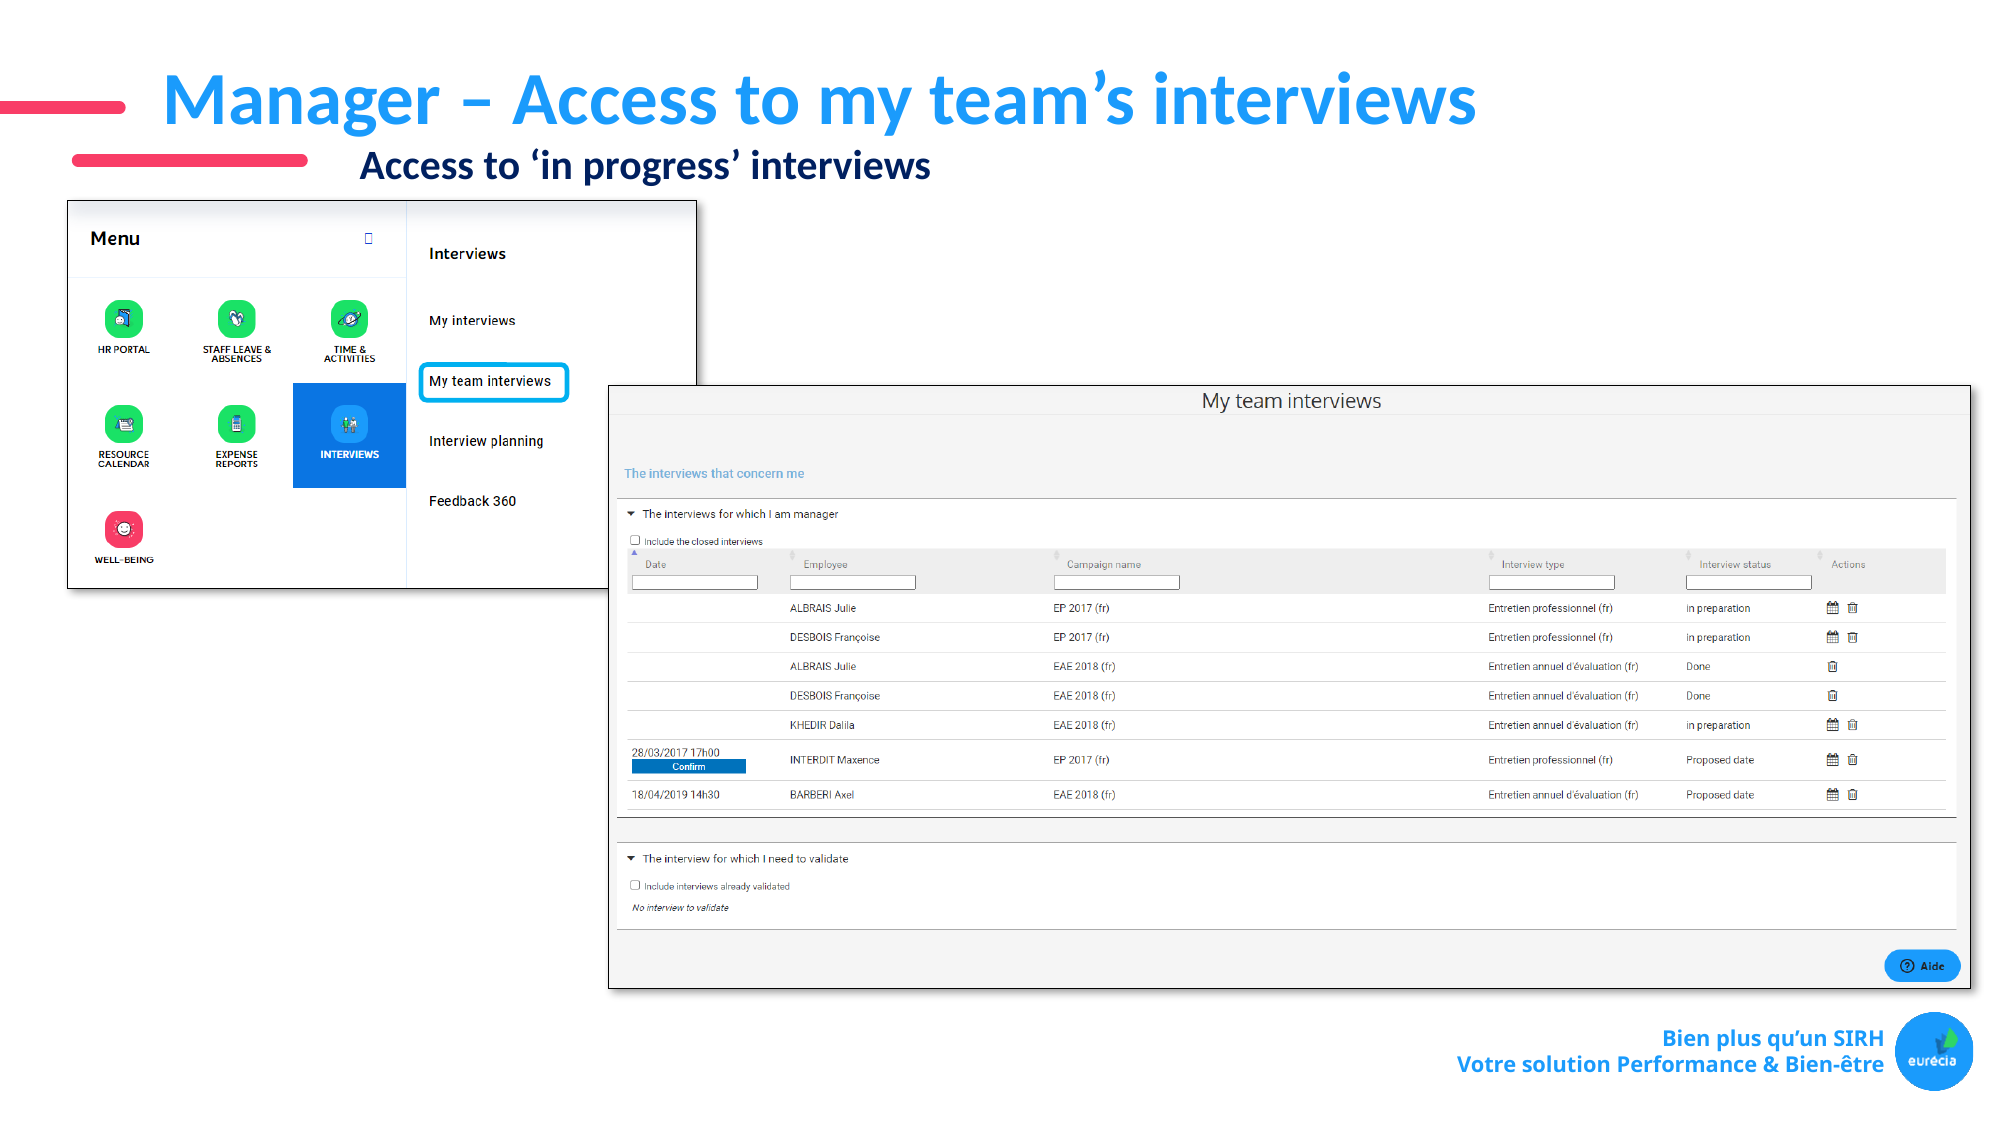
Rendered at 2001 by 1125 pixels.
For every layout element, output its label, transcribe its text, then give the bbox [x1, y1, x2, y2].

title Manager – Access to my team’s interviews [147, 0, 1873, 198]
picture [67, 200, 1971, 989]
list Access to ‘in progress’ interviews [344, 136, 1873, 205]
picture [1895, 1012, 1974, 1091]
